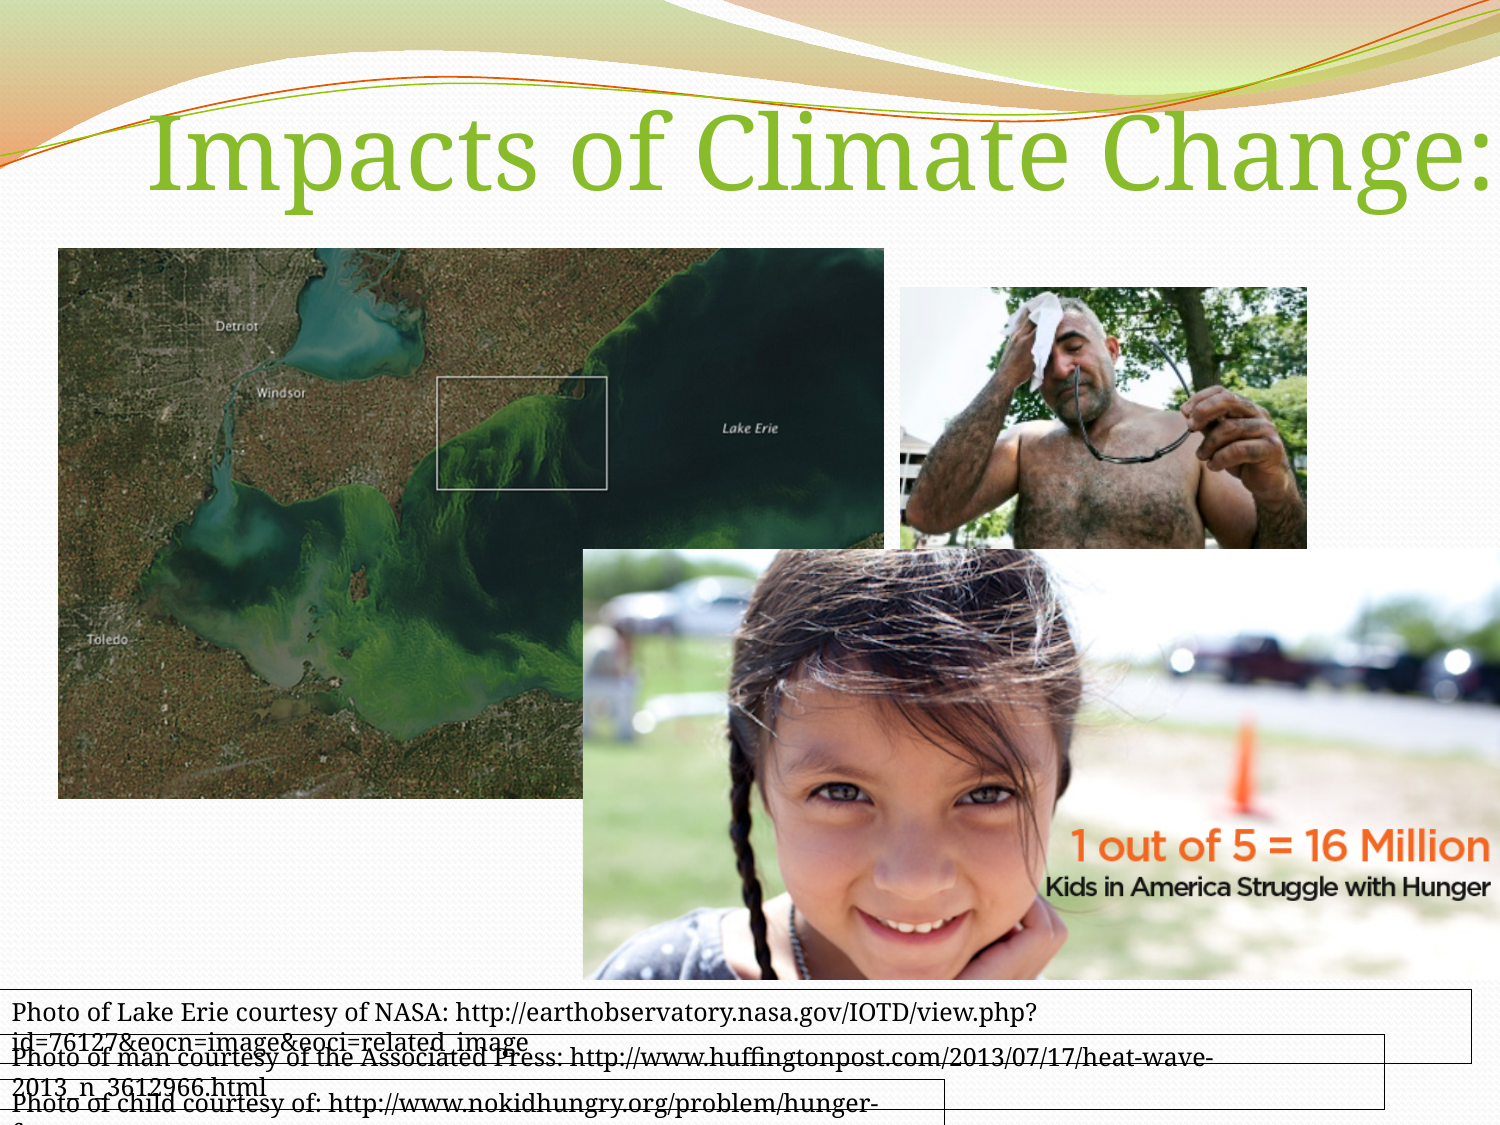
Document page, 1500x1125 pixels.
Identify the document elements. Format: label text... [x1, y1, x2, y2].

text_box Photo of child courtesy of: http://www.nokidhungry.org/problem/hunger-facts [0, 1110, 945, 1125]
picture [58, 248, 1500, 980]
text_box Photo of man courtesy of the Associated Press: http://www.huffingtonpost.com/2013/07/17/heat-wave-2013_n_3612966.html [0, 1034, 1385, 1110]
text_box Photo of Lake Erie courtesy of NASA: http://earthobservatory.nasa.gov/IOTD/view.php?id=76127&eocn=image&eoci=related_image [0, 989, 1472, 1064]
title Impacts of Climate Change: [146, 23, 1500, 212]
